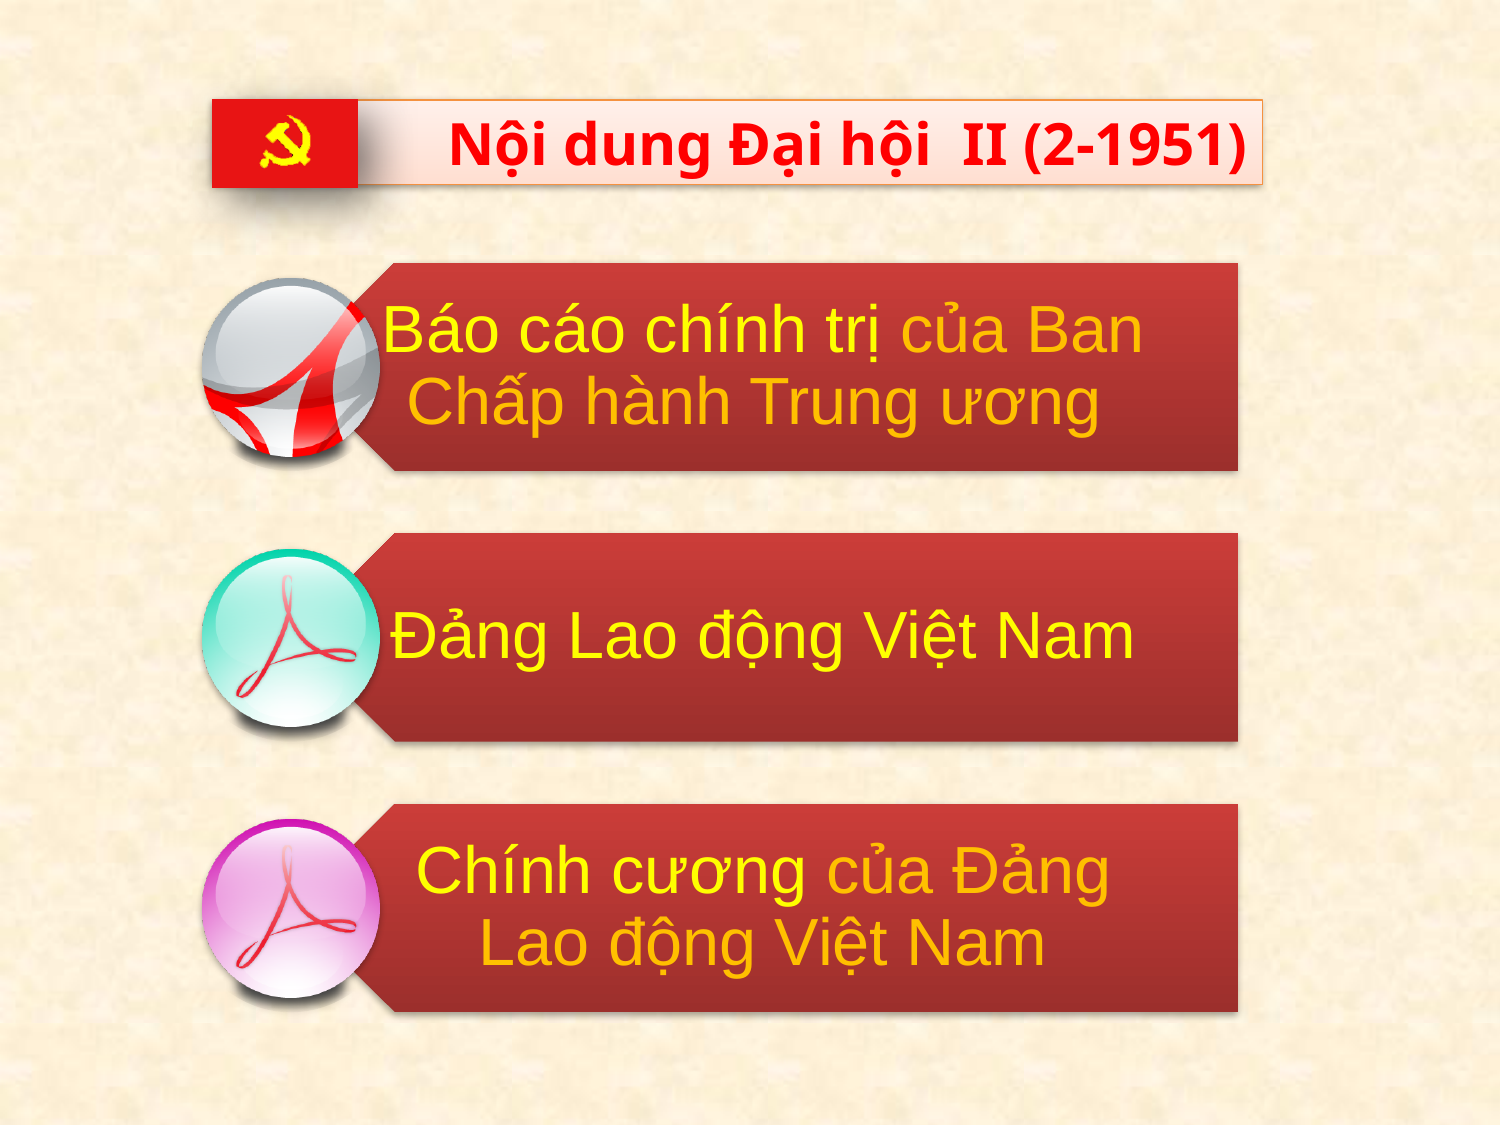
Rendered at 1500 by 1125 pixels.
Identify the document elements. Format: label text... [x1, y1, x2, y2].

picture [0, 0, 1500, 1125]
text_box Nội dung Đại hội II (2-1951) [390, 99, 1263, 185]
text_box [0, 262, 1425, 1013]
